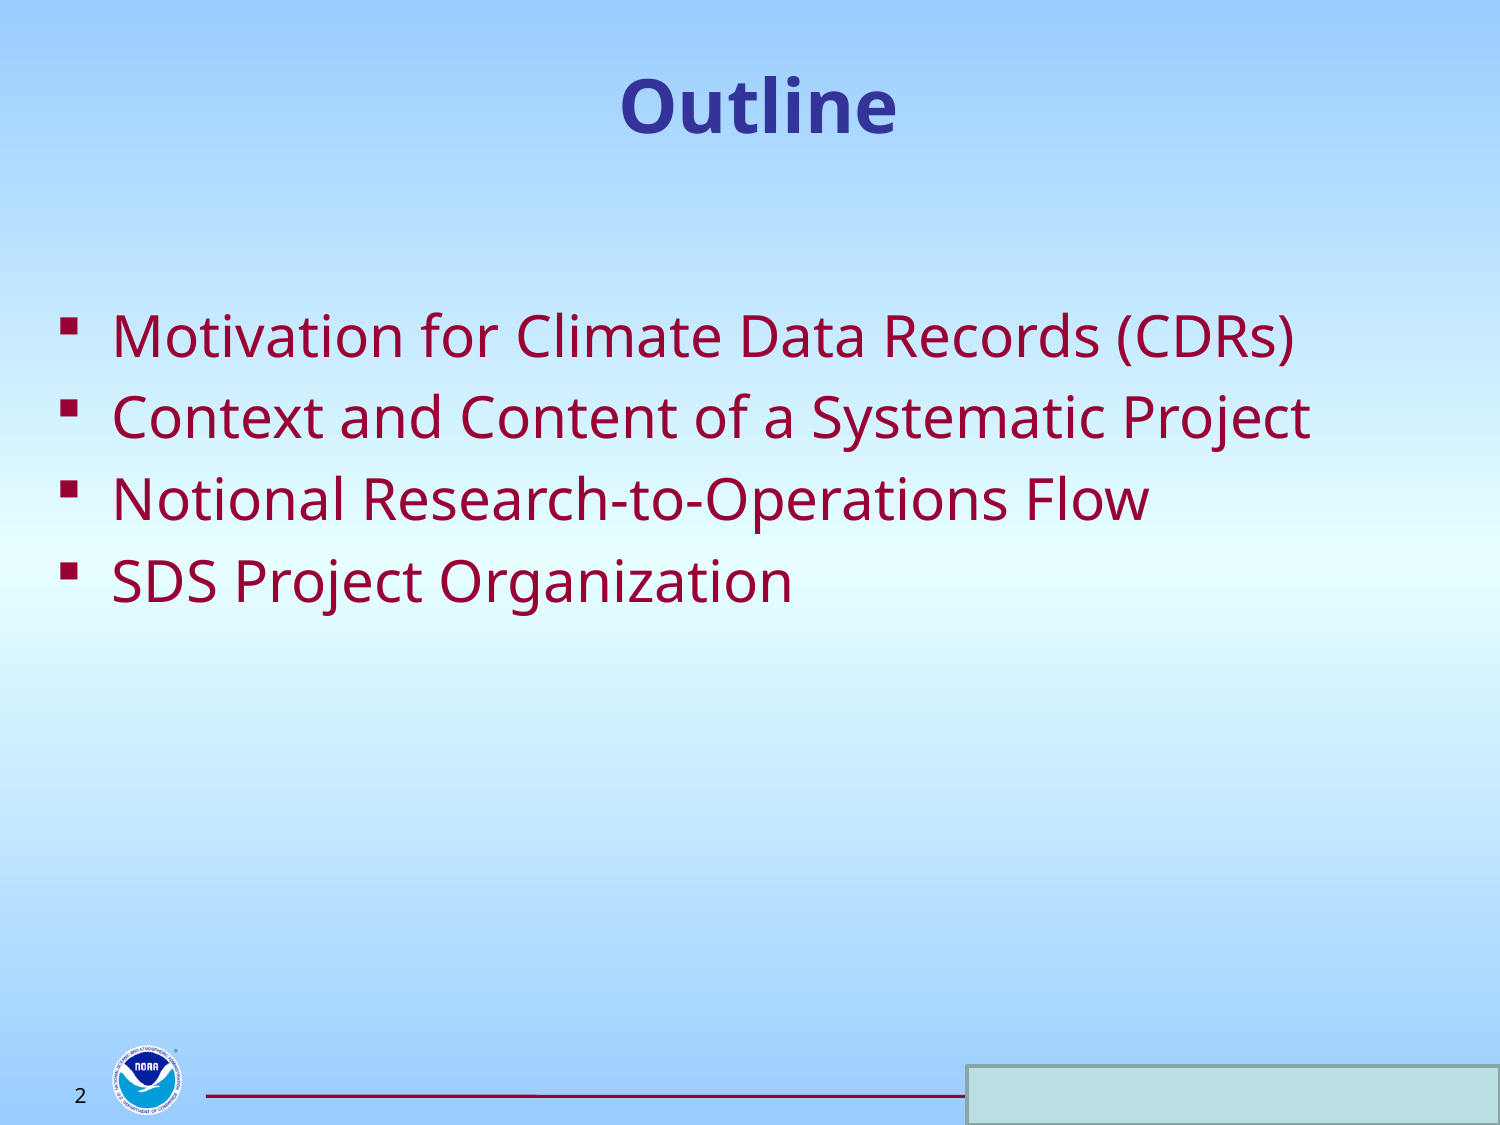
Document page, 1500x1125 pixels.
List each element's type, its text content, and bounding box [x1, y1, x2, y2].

title Outline [127, 23, 1390, 185]
text_box [965, 1064, 1500, 1125]
picture [110, 1043, 183, 1116]
list Motivation for Climate Data Records (CDRs) Context and Content of a Systematic Project Notional Research-to-Operations Flow SDS Project Organization [40, 290, 1460, 1028]
